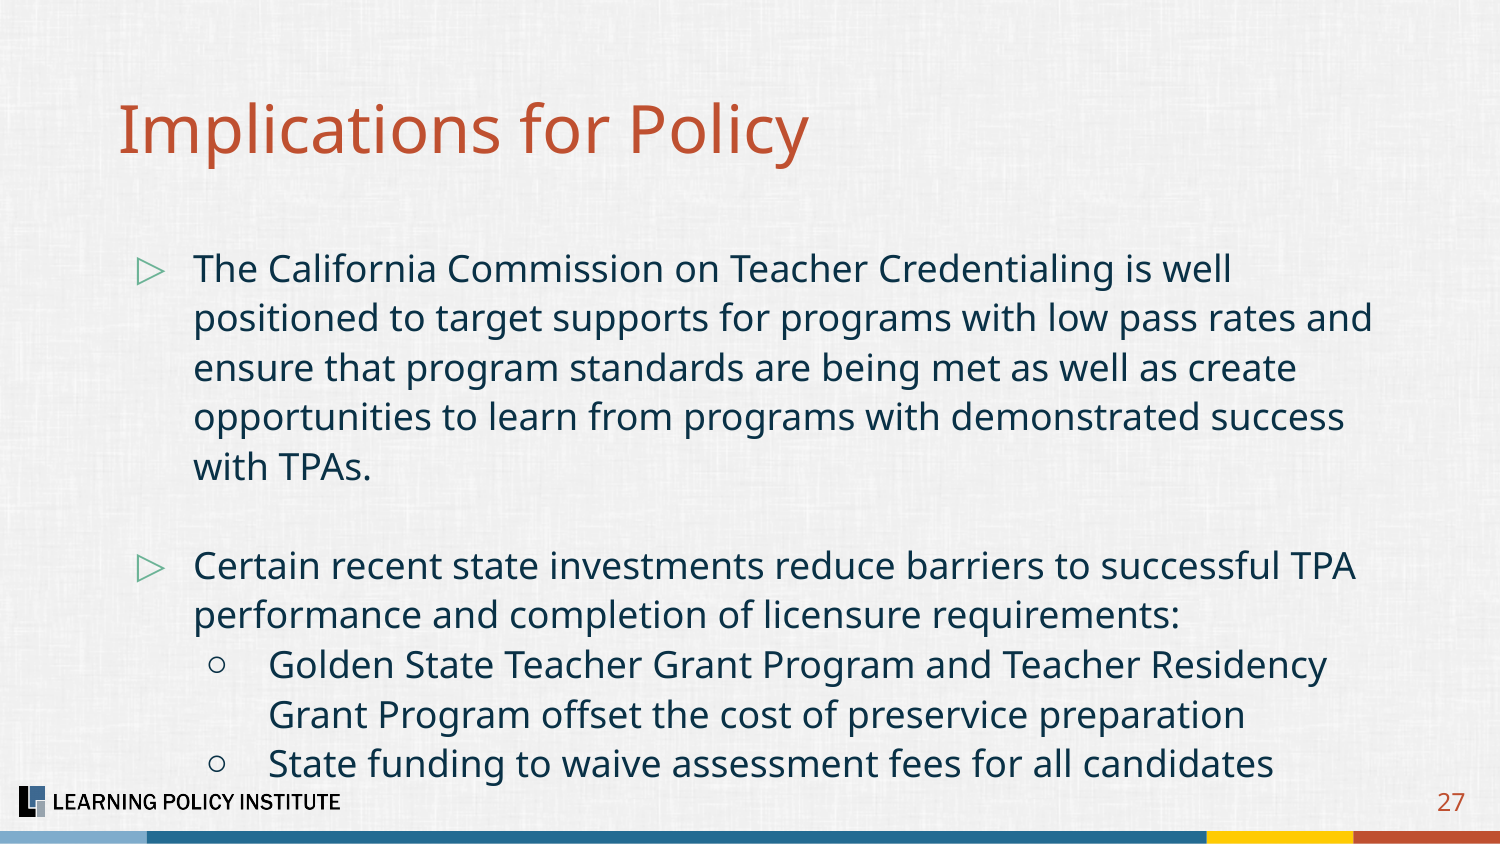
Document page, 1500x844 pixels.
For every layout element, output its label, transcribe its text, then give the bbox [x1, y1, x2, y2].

picture [0, 0, 1500, 831]
slide_number 27 [1390, 771, 1481, 823]
list The California Commission on Teacher Credentialing is well positioned to target supports for programs with low pass rates and ensure that program standards are being met as well as create opportunities to learn from programs with demonstrated success with TPAs. Certain recent state investments reduce barriers to successful TPA performance and completion of licensure requirements: Golden State Teacher Grant Program and Teacher Residency Grant Program offset the cost of preservice preparation State funding to waive assessment fees for all candidates [103, 225, 1397, 749]
title Implications for Policy [103, 45, 1397, 208]
